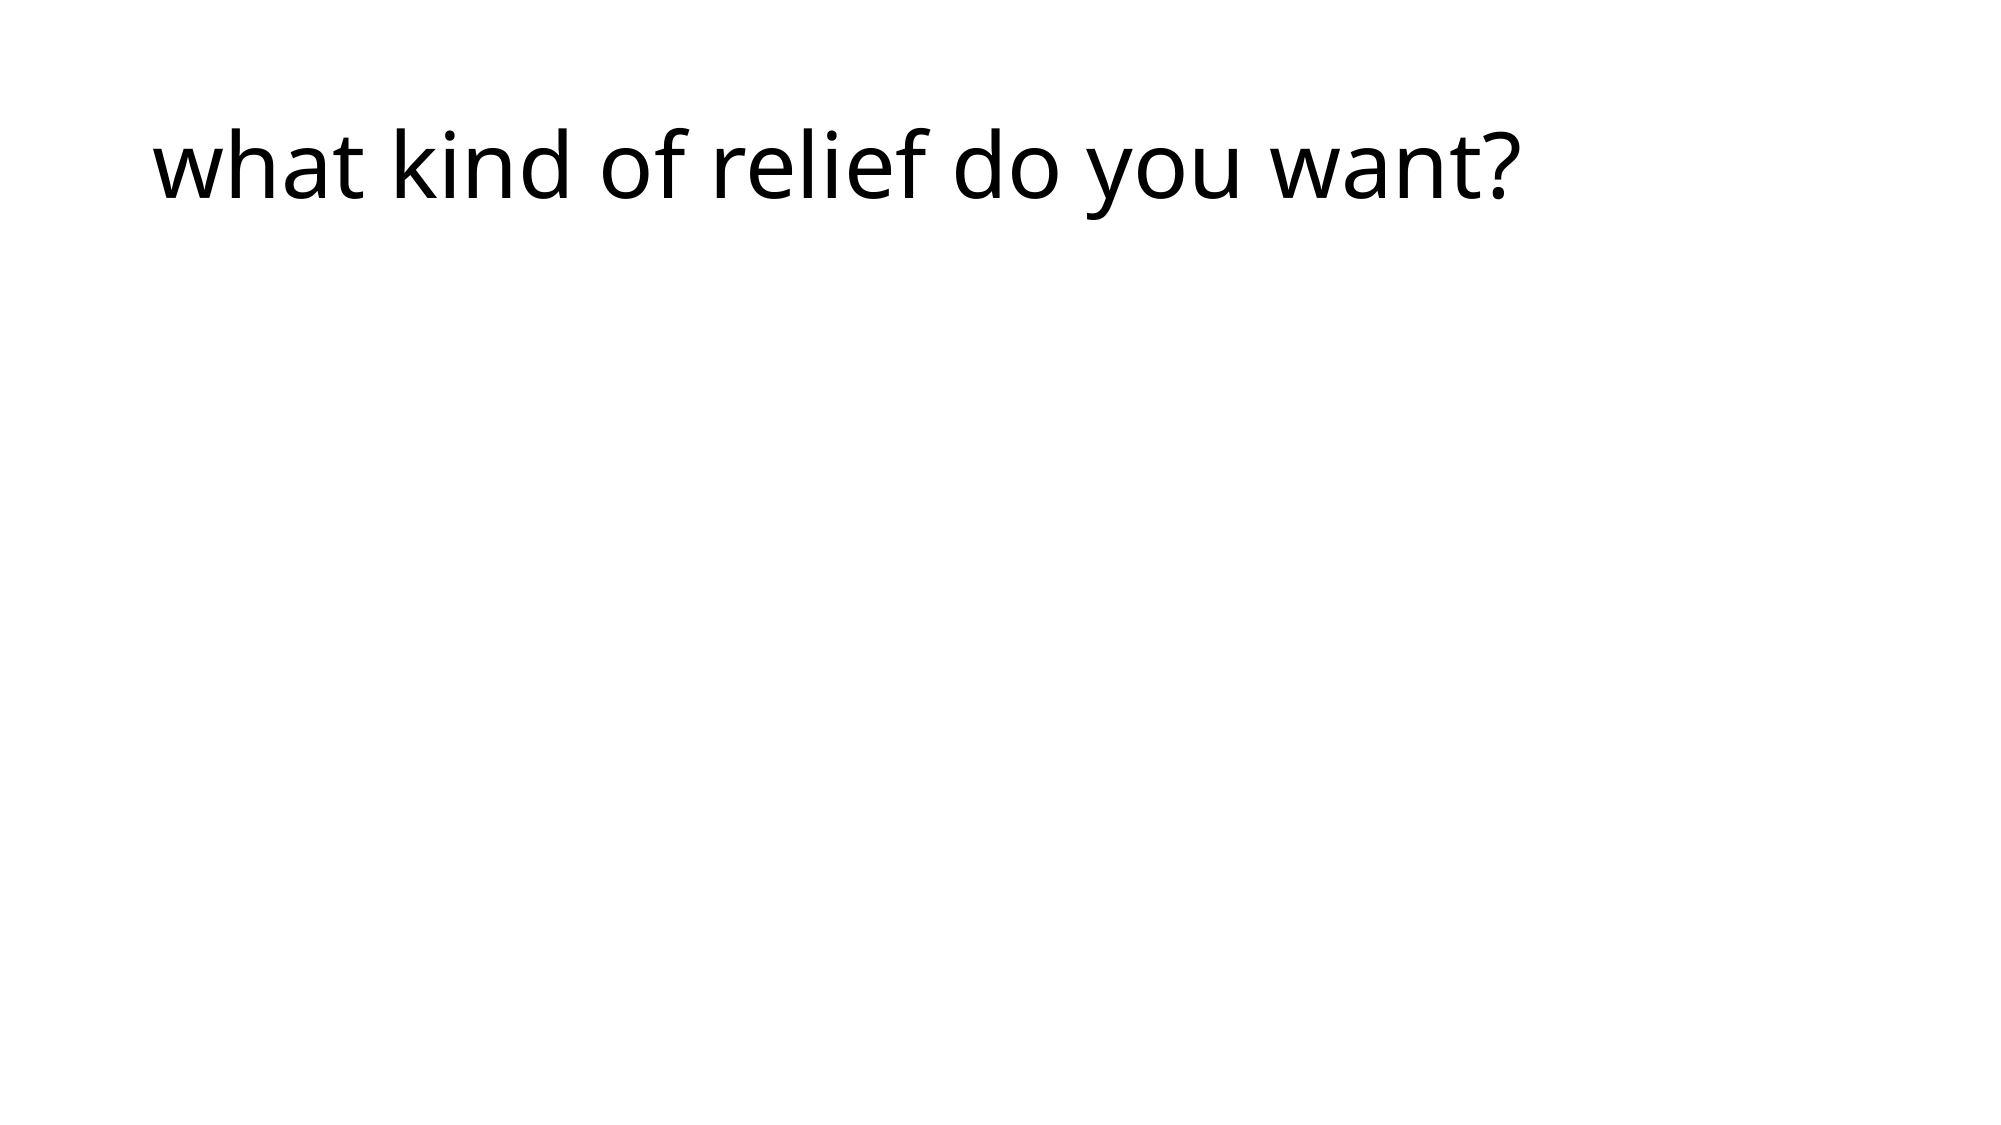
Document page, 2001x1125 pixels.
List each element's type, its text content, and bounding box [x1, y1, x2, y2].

title what kind of relief do you want? [137, 59, 1863, 278]
